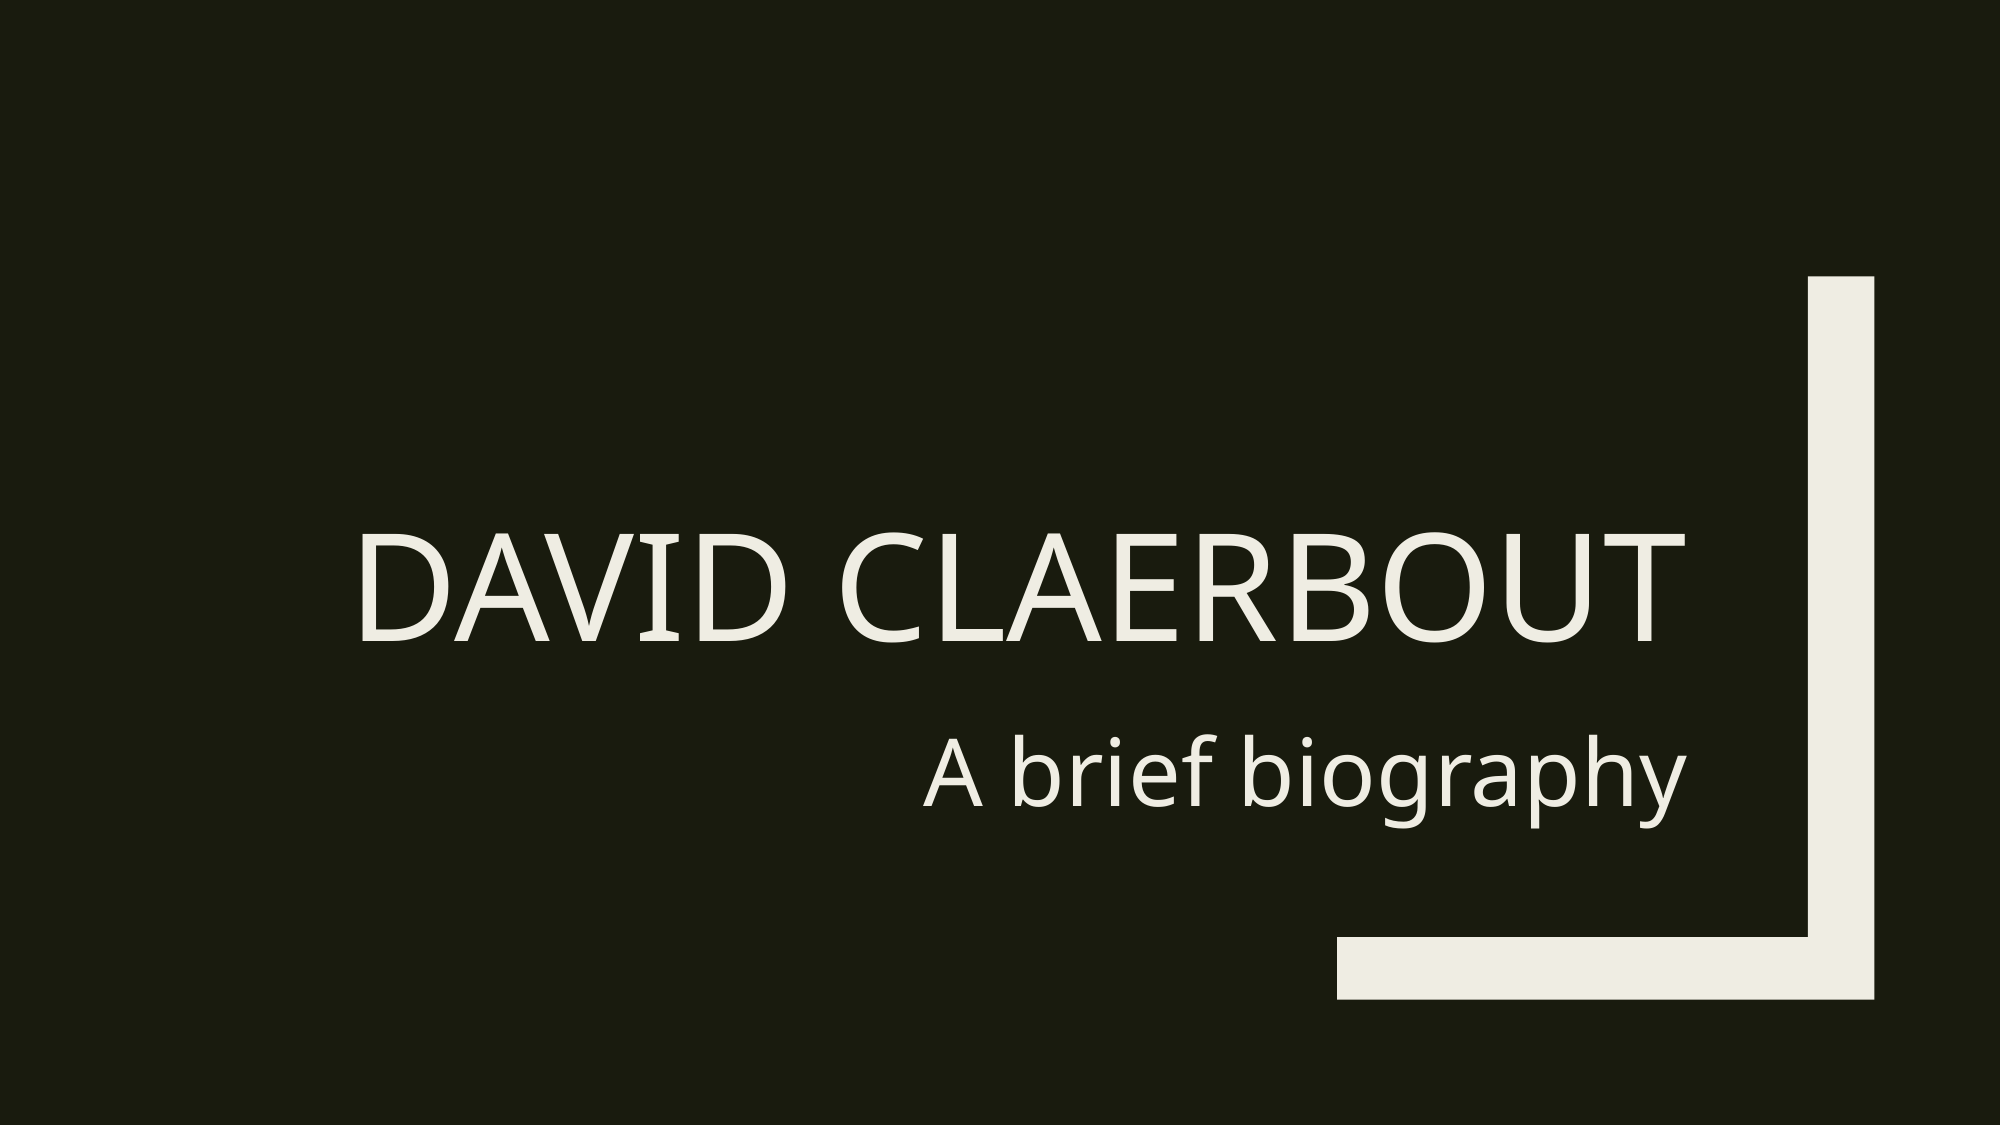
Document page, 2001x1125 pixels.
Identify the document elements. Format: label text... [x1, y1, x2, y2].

list A brief biography [125, 691, 1703, 880]
title David Claerbout [125, 213, 1703, 682]
